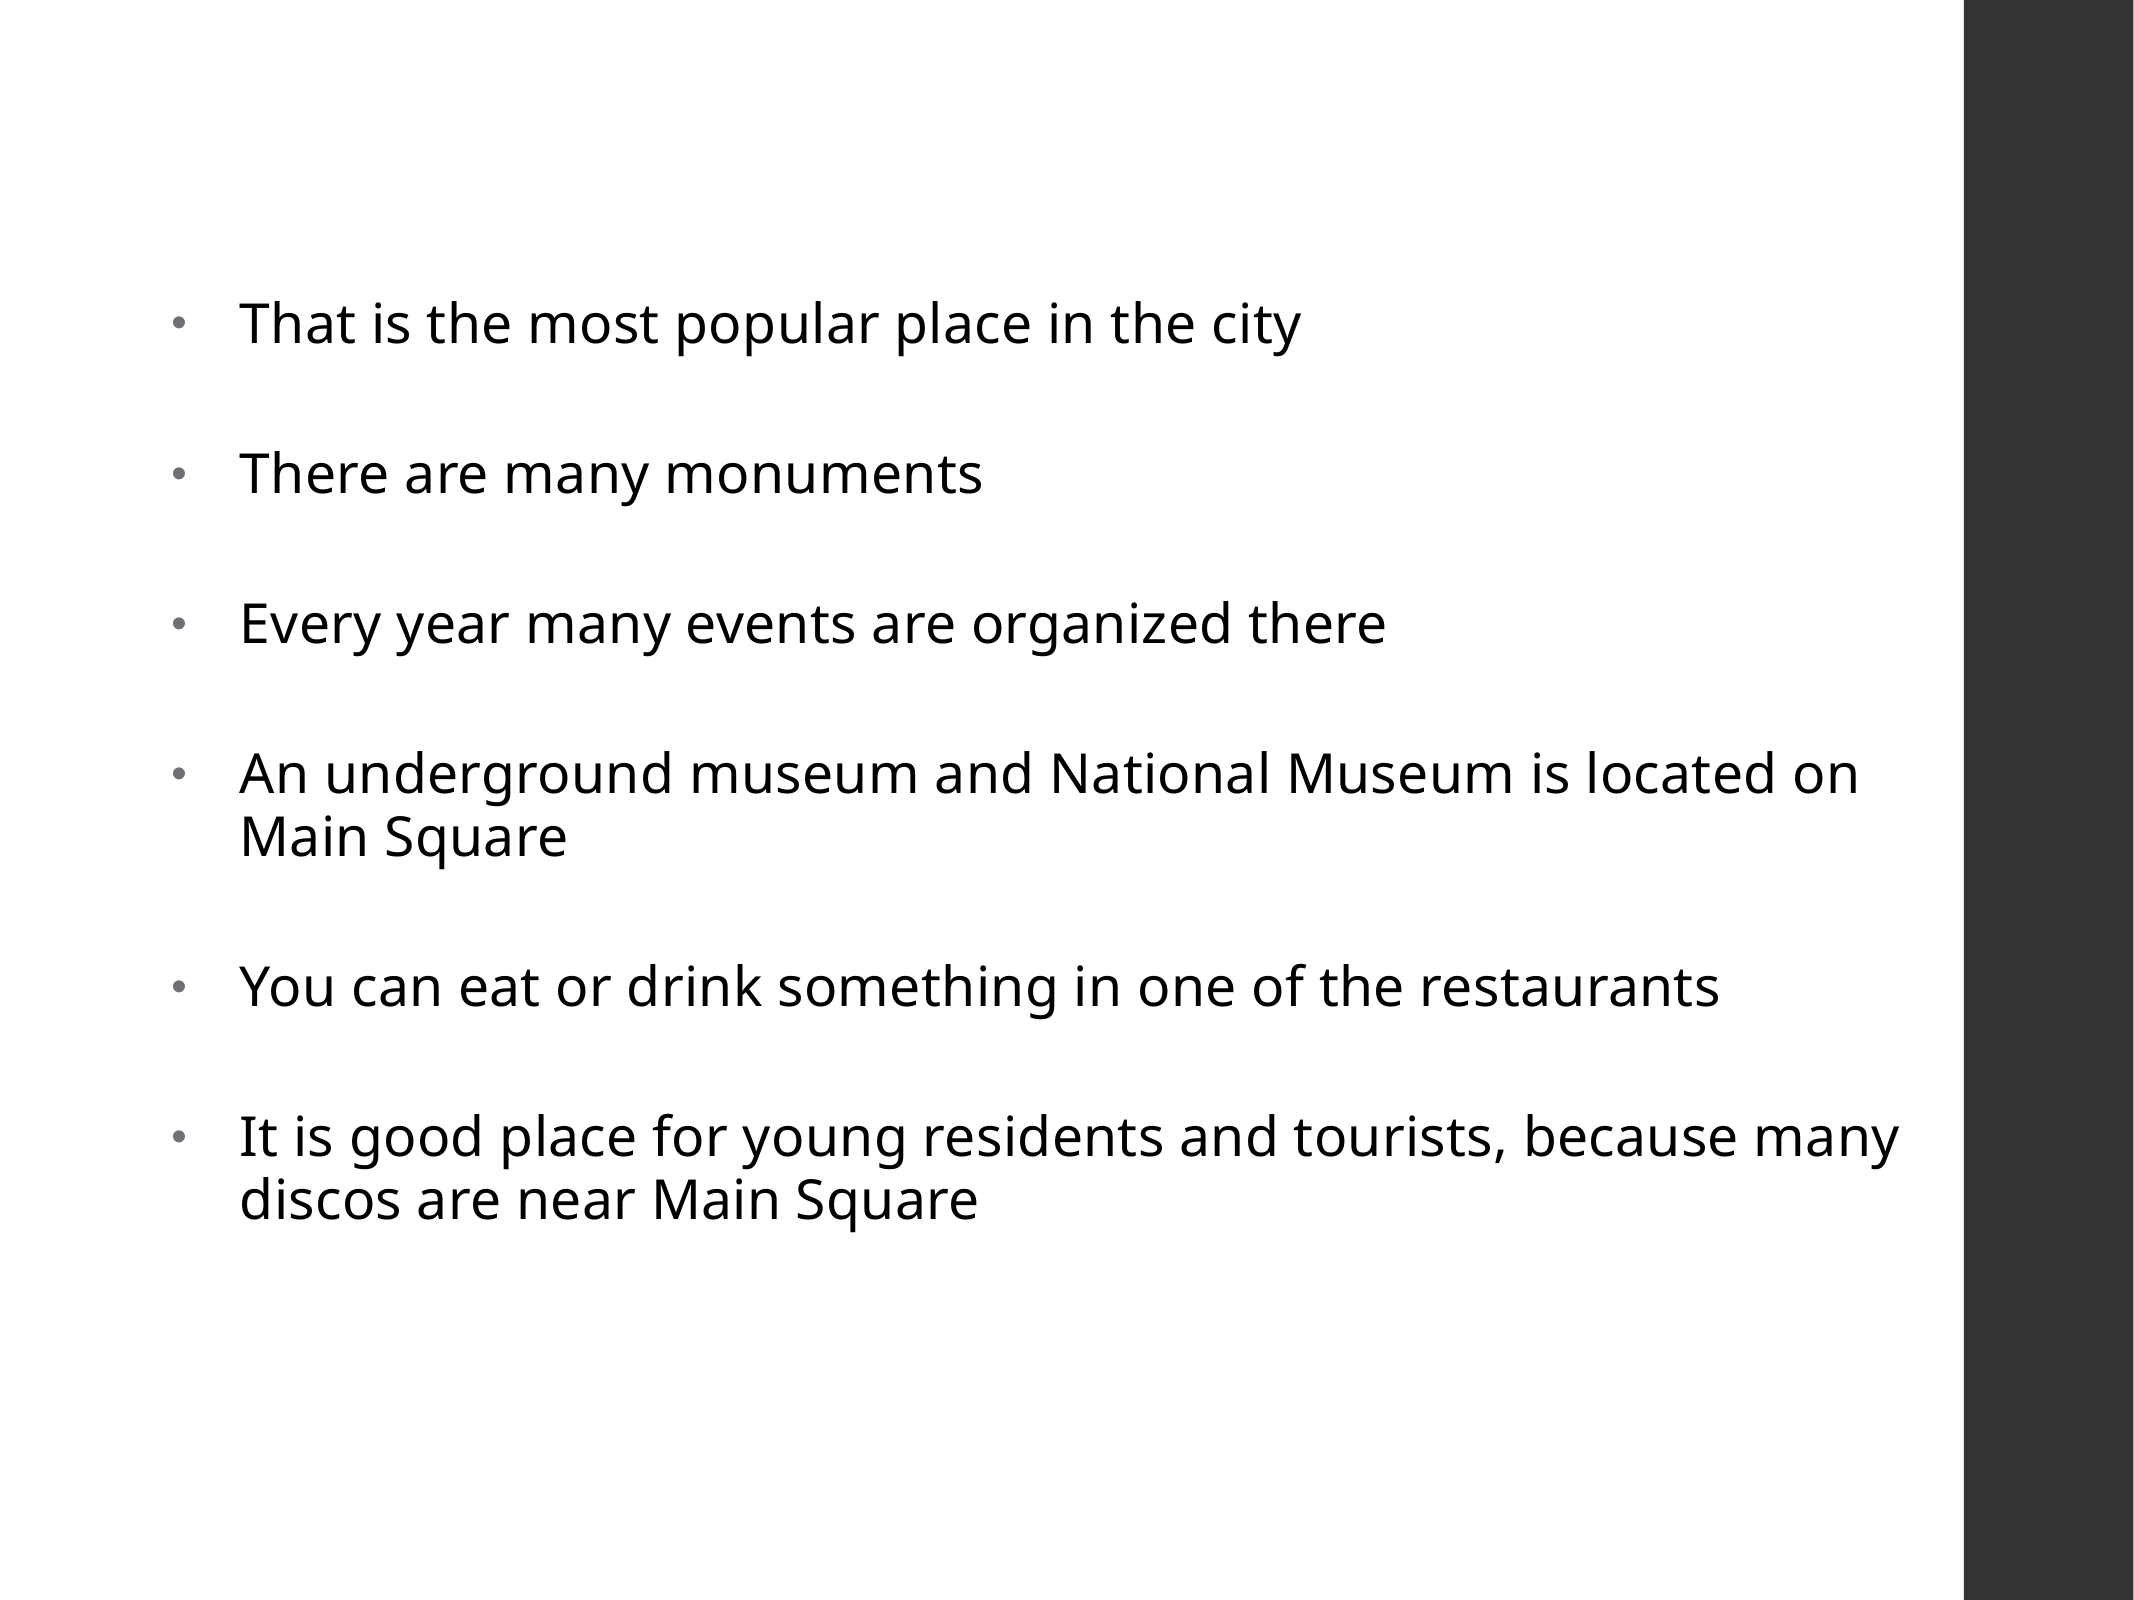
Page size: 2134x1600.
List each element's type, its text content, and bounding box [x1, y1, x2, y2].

list That is the most popular place in the city There are many monuments Every year many events are organized there An underground museum and National Museum is located on Main Square You can eat or drink something in one of the restaurants It is good place for young residents and tourists, because many discos are near Main Square [156, 285, 1978, 1315]
